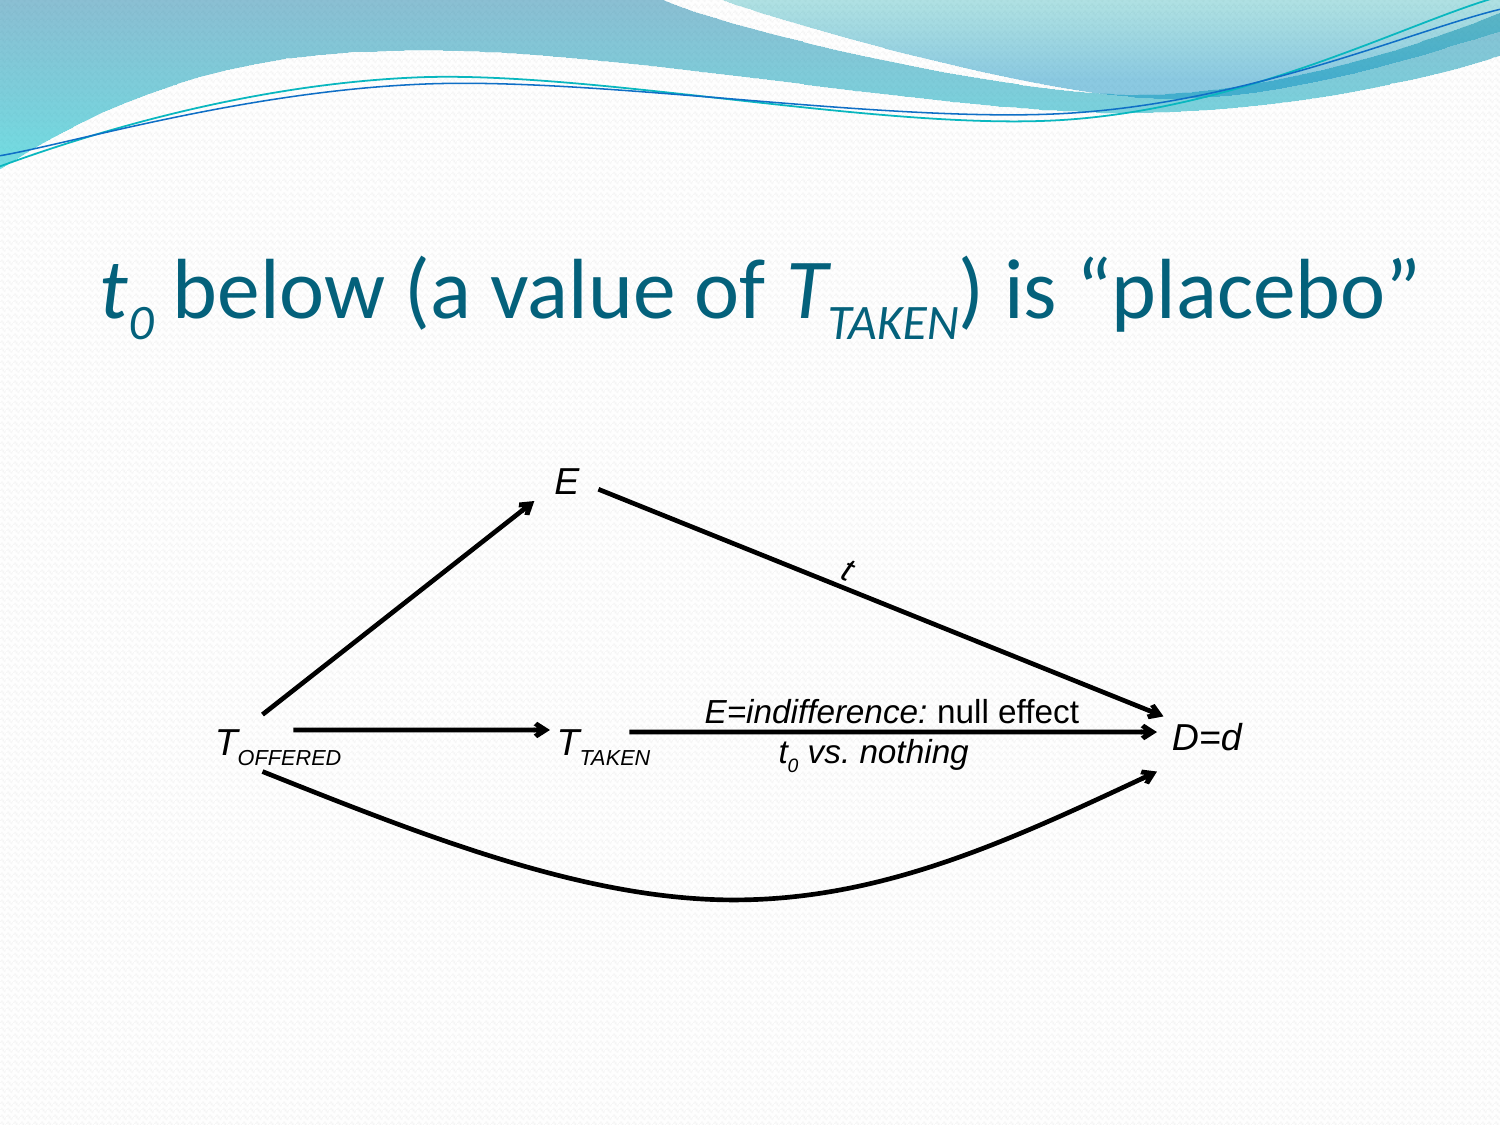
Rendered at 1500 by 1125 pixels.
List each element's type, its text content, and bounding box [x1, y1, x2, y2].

text_box [1095, 688, 1164, 718]
title t0 below (a value of TTAKEN) is “placebo” [99, 162, 1463, 350]
text_box E [539, 449, 600, 510]
text_box [262, 771, 1158, 901]
text_box TTAKEN [541, 710, 677, 771]
text_box t [820, 534, 896, 609]
text_box [262, 501, 535, 715]
text_box TOFFERED [199, 710, 387, 777]
text_box [293, 722, 550, 738]
text_box D=d [1157, 705, 1267, 766]
text_box [1095, 724, 1158, 740]
text_box E=indifference: null effect t0 vs. nothing [689, 683, 1095, 771]
